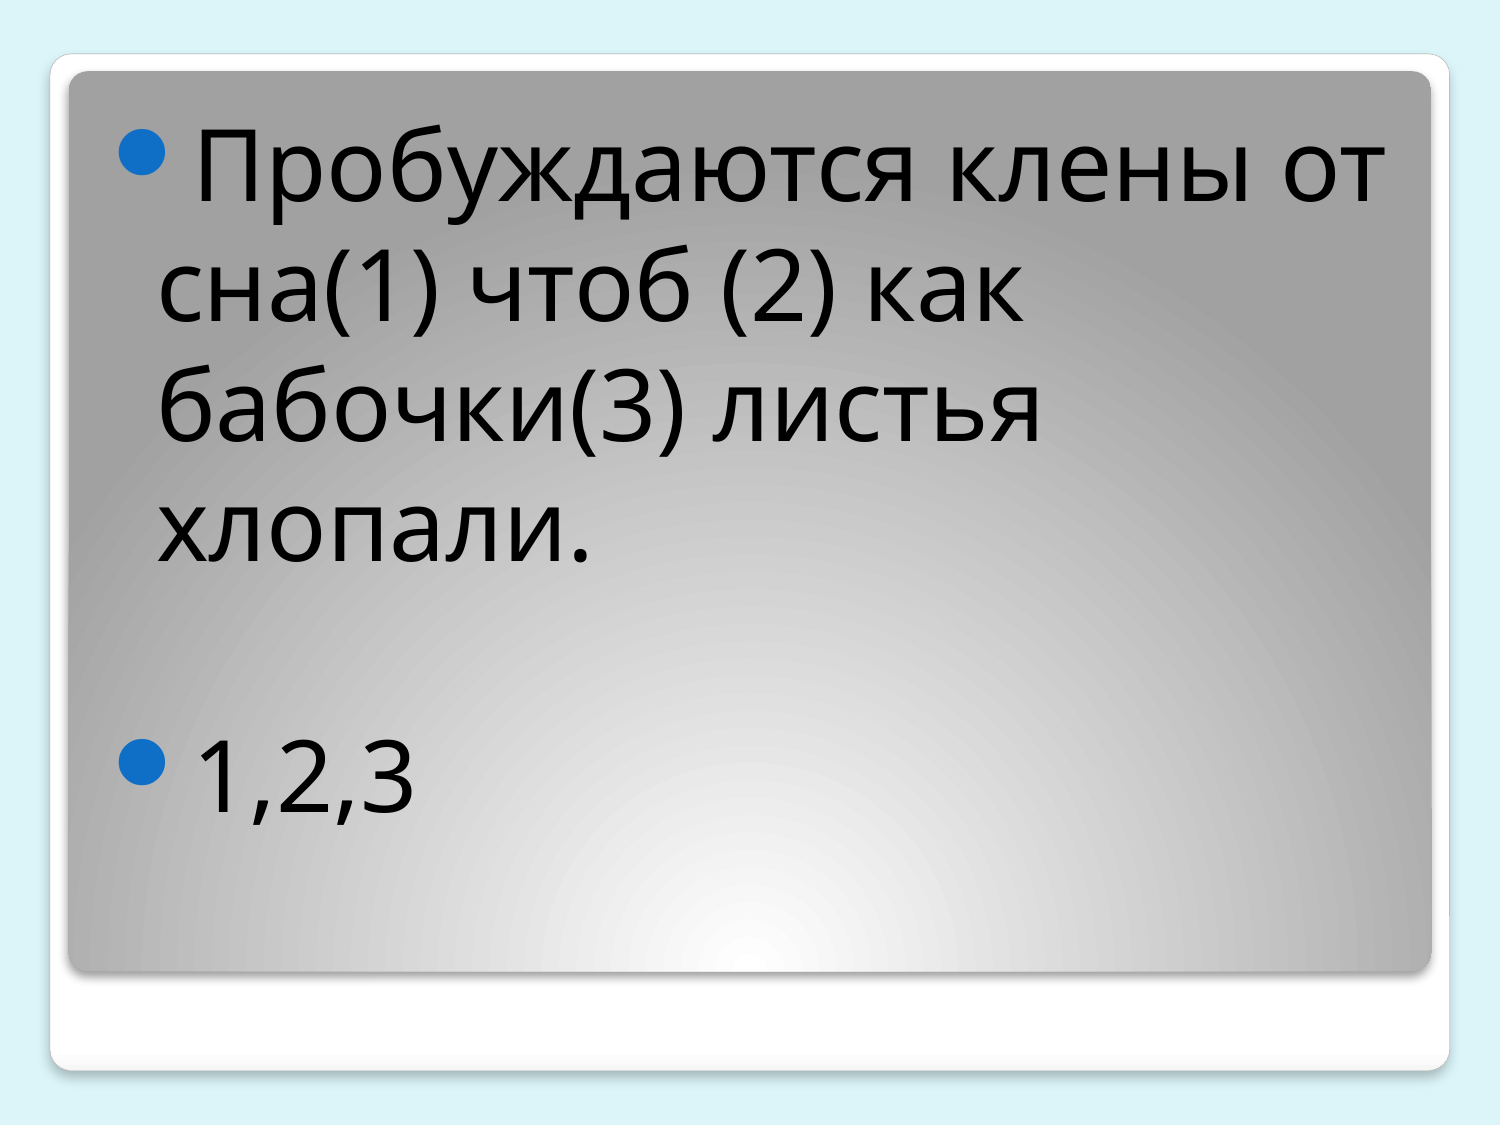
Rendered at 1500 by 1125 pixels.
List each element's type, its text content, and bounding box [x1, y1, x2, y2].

list Пробуждаются клены от сна(1) чтоб (2) как бабочки(3) листья хлопали. 1,2,3 [82, 86, 1426, 775]
